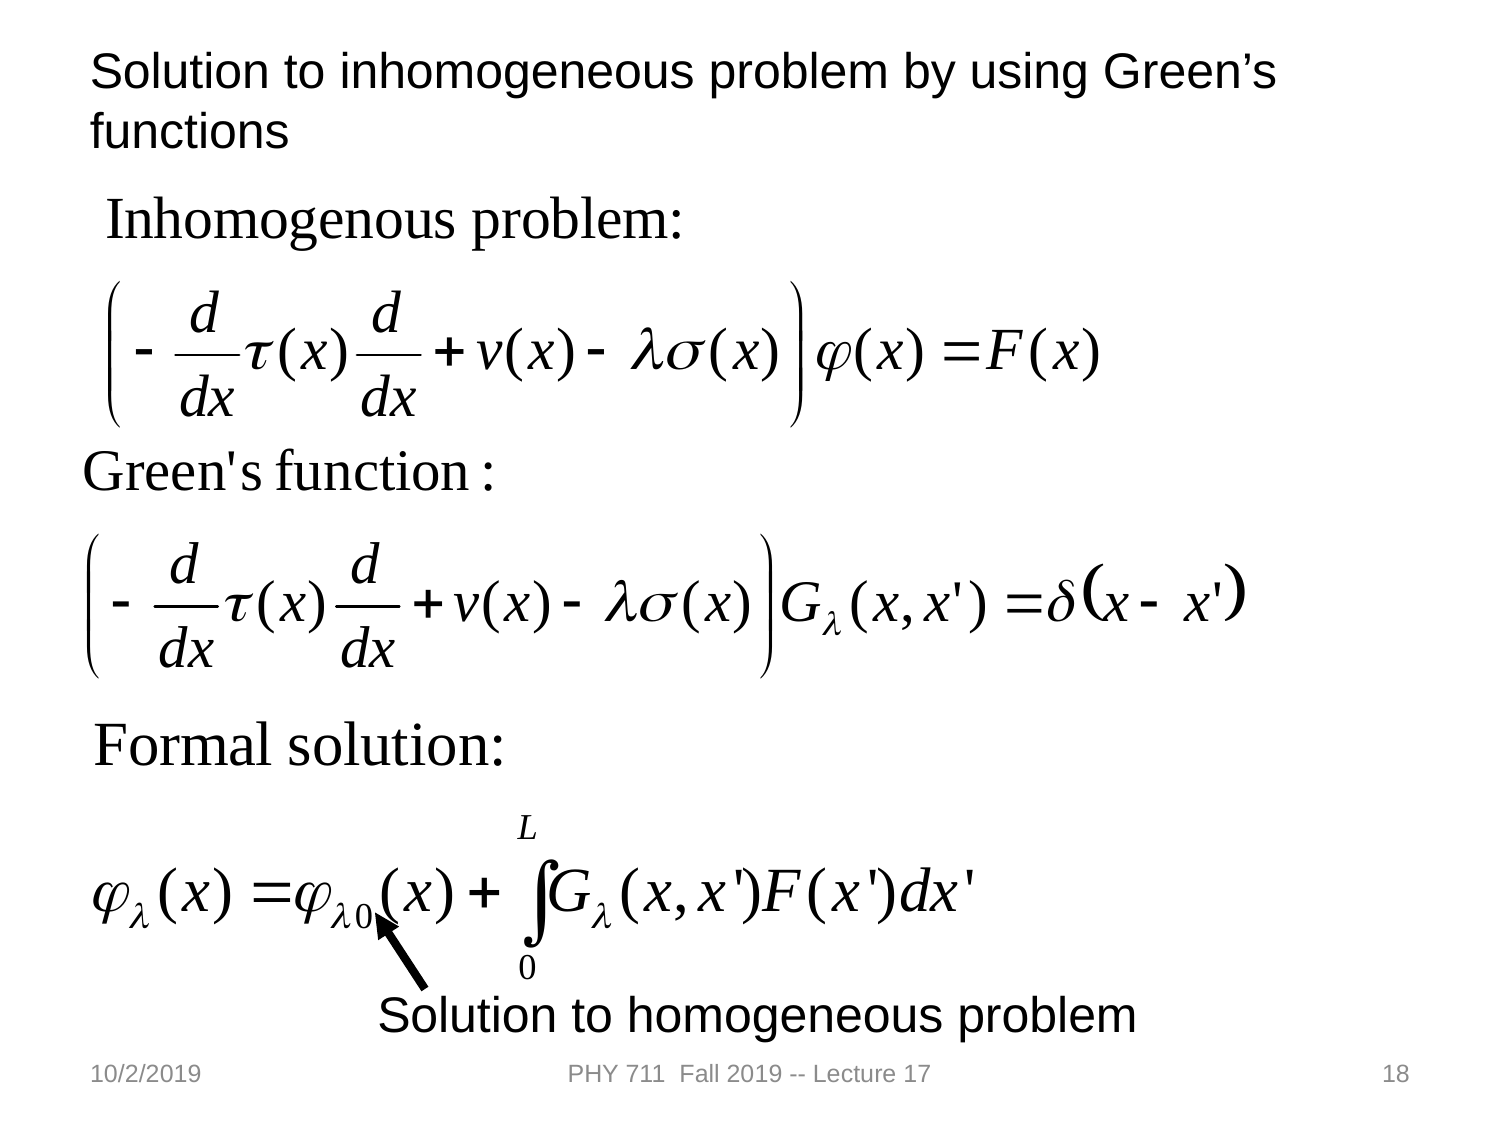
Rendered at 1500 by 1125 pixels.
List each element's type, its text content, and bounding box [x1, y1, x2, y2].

slide_number 18 [1074, 1050, 1425, 1103]
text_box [374, 912, 426, 990]
text_box Solution to homogeneous problem [362, 974, 1438, 1050]
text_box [74, 436, 1247, 692]
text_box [99, 187, 1111, 434]
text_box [87, 712, 981, 990]
text_box Solution to inhomogeneous problem by using Green’s functions [75, 30, 1400, 166]
footer PHY 711 Fall 2019 -- Lecture 17 [512, 1050, 988, 1103]
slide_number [75, 1042, 425, 1103]
